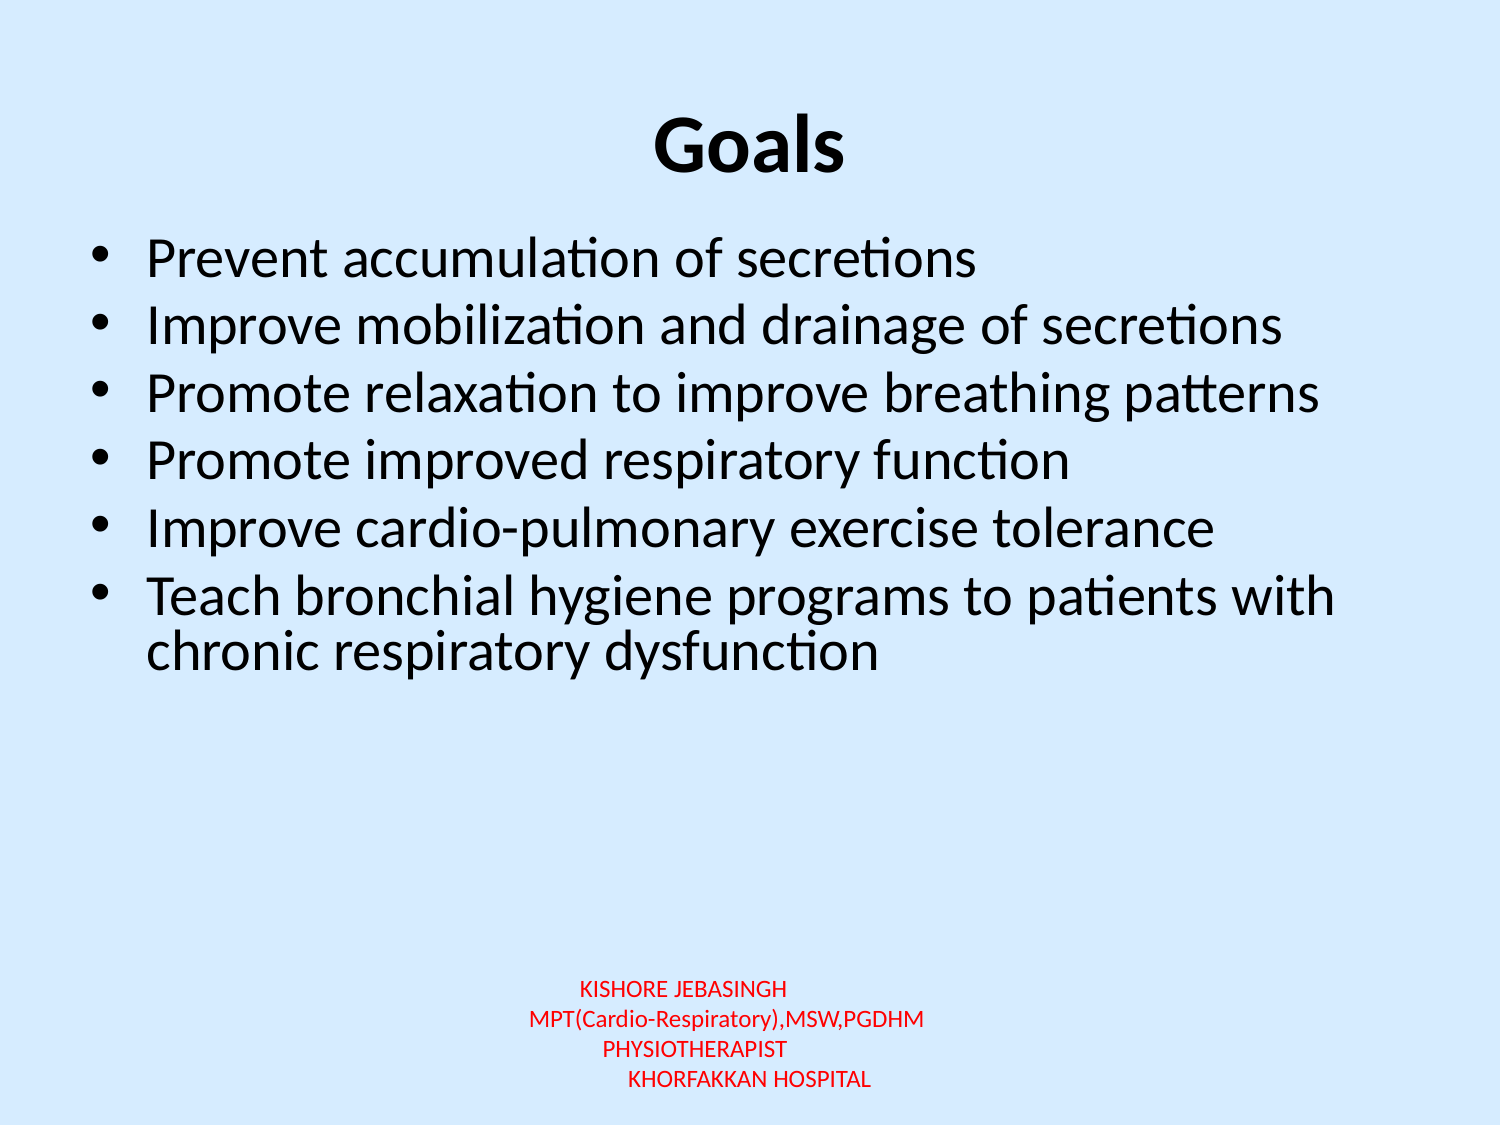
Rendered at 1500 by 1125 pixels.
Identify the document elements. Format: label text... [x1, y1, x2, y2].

footer KISHORE JEBASINGH MPT(Cardio-Respiratory),MSW,PGDHM PHYSIOTHERAPIST KHORFAKKAN HOSPITAL [512, 962, 988, 1103]
list Prevent accumulation of secretions Improve mobilization and drainage of secretions Promote relaxation to improve breathing patterns Promote improved respiratory function Improve cardio-pulmonary exercise tolerance Teach bronchial hygiene programs to patients with chronic respiratory dysfunction [75, 224, 1425, 800]
title Goals [75, 45, 1425, 224]
